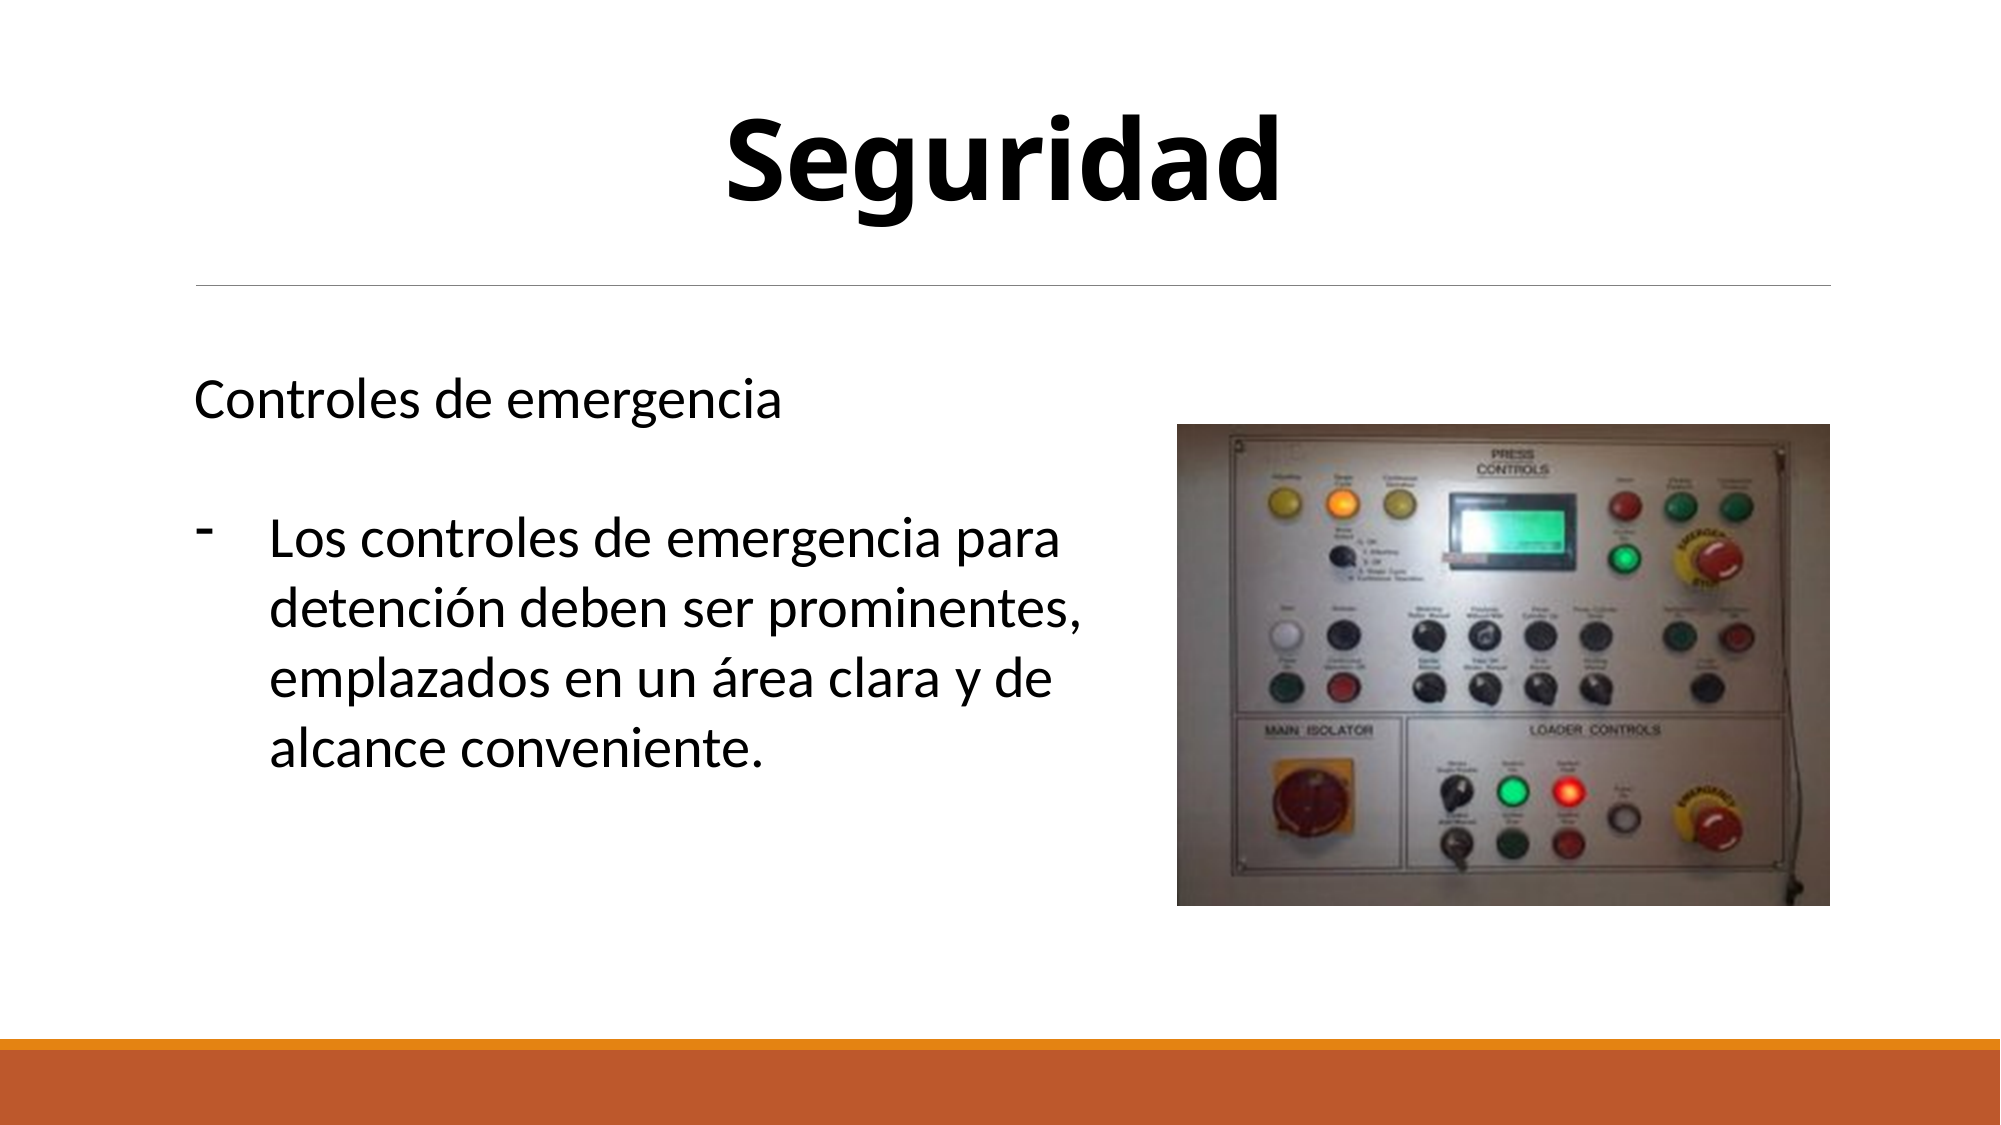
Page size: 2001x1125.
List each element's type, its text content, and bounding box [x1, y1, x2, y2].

text_box Controles de emergencia Los controles de emergencia para detención deben ser prominentes, emplazados en un área clara y de alcance conveniente. [180, 352, 1150, 927]
picture [1177, 423, 1831, 906]
title Seguridad [180, 47, 1830, 231]
